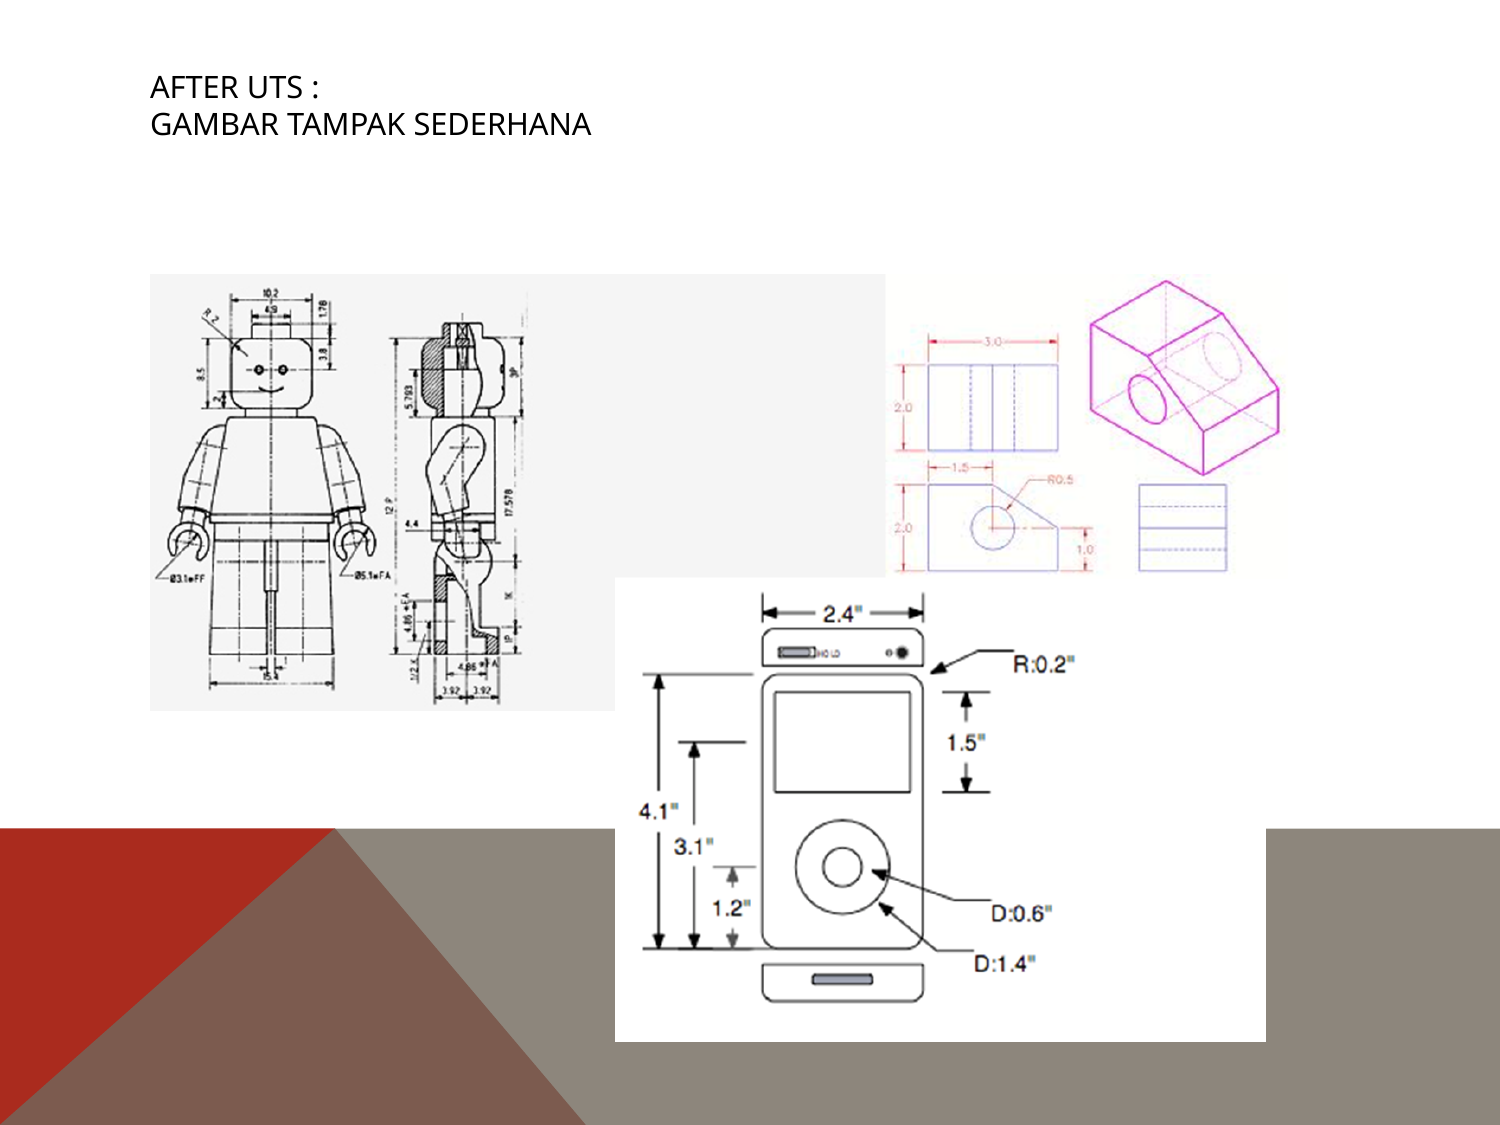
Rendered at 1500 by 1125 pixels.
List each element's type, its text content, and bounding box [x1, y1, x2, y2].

title AFTER UTS : GAMBAR TAMPAK SEDERHANA [135, 60, 1369, 150]
picture [149, 274, 1288, 1042]
